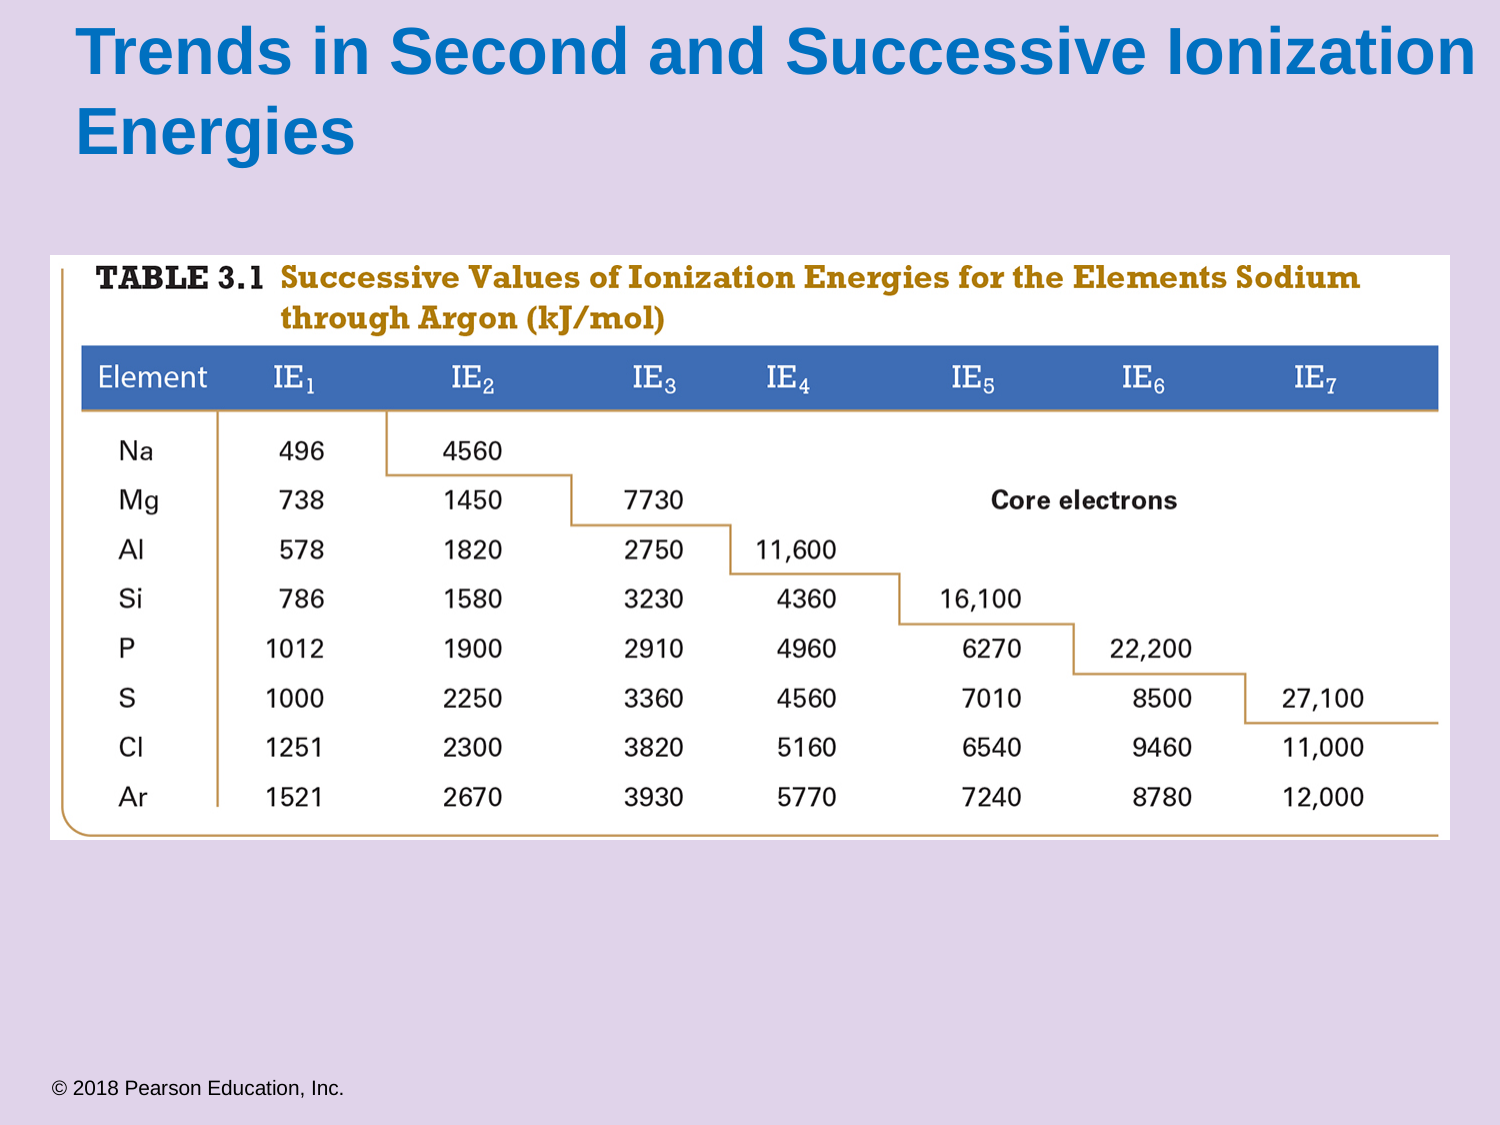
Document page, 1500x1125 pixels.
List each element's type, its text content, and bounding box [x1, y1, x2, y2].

picture [49, 254, 1451, 840]
title Trends in Second and Successive Ionization Energies [0, 0, 1500, 203]
